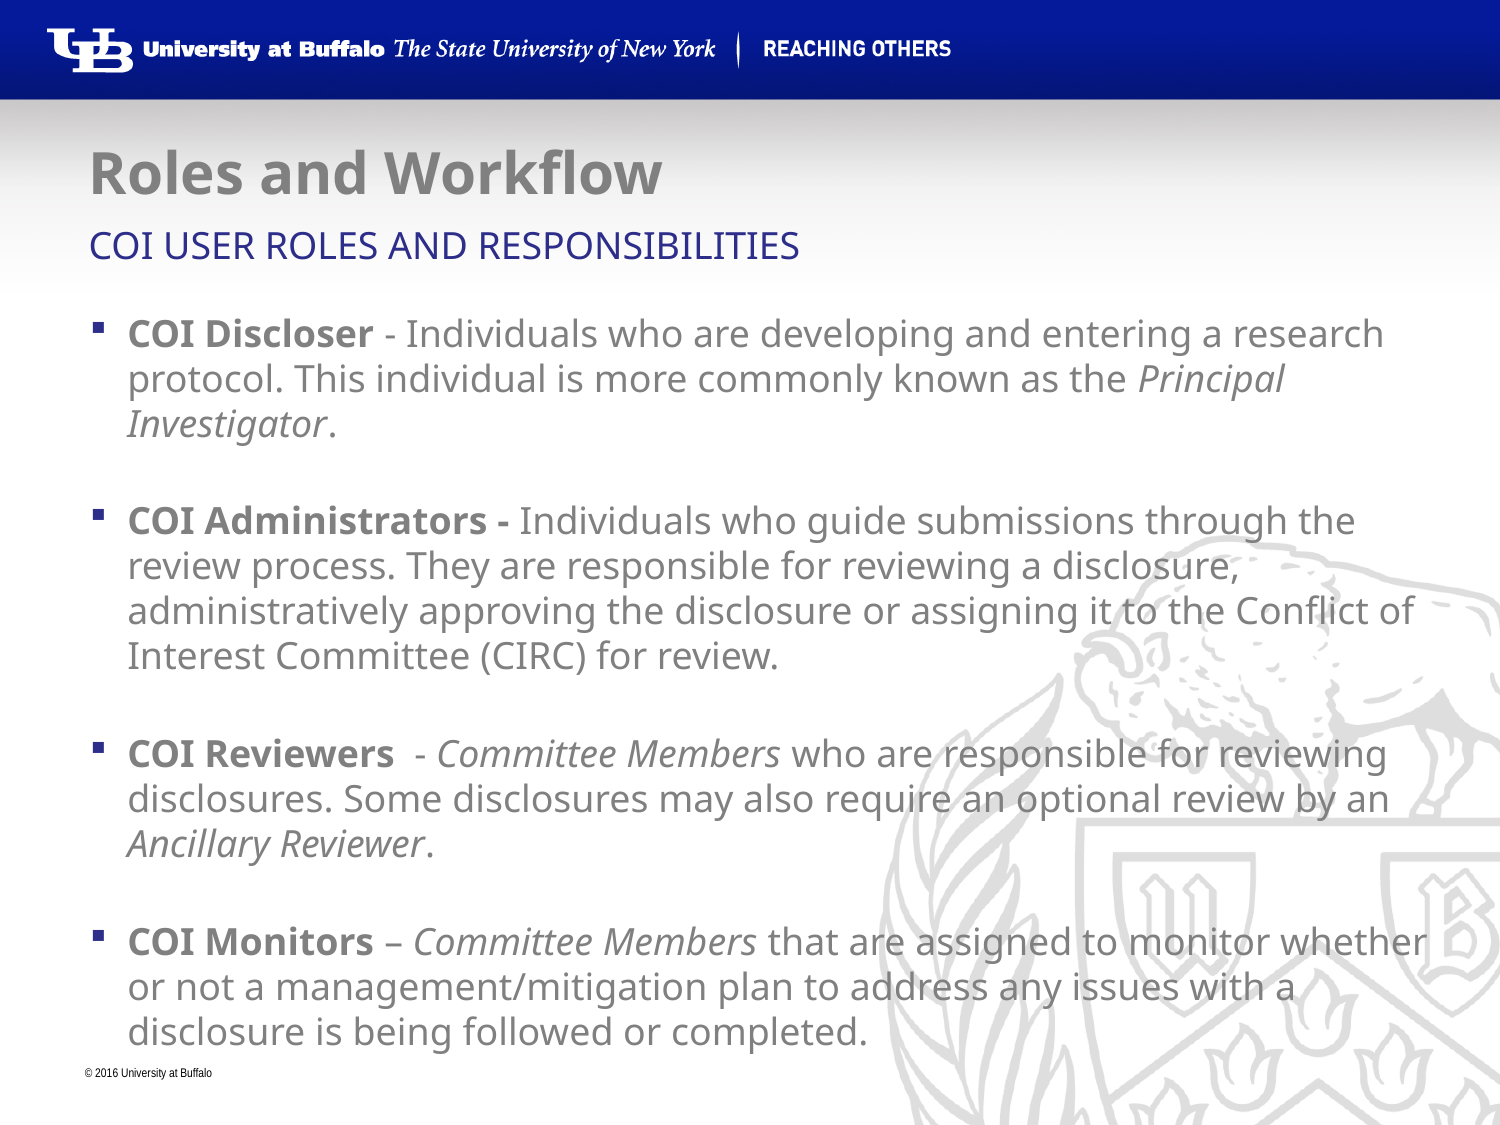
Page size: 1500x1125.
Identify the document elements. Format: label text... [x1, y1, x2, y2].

list COI Discloser - Individuals who are developing and entering a research protocol. This individual is more commonly known as the Principal Investigator. COI Administrators - Individuals who guide submissions through the review process. They are responsible for reviewing a disclosure, administratively approving the disclosure or assigning it to the Conflict of Interest Committee (CIRC) for review. COI Reviewers - Committee Members who are responsible for reviewing disclosures. Some disclosures may also require an optional review by an Ancillary Reviewer. COI Monitors – Committee Members that are assigned to monitor whether or not a management/mitigation plan to address any issues with a disclosure is being followed or completed. [75, 302, 1455, 1040]
title Roles and Workflow [73, 128, 1132, 213]
subtitle COI User Roles and Responsibilities [73, 214, 1130, 290]
picture [0, 0, 1500, 1125]
